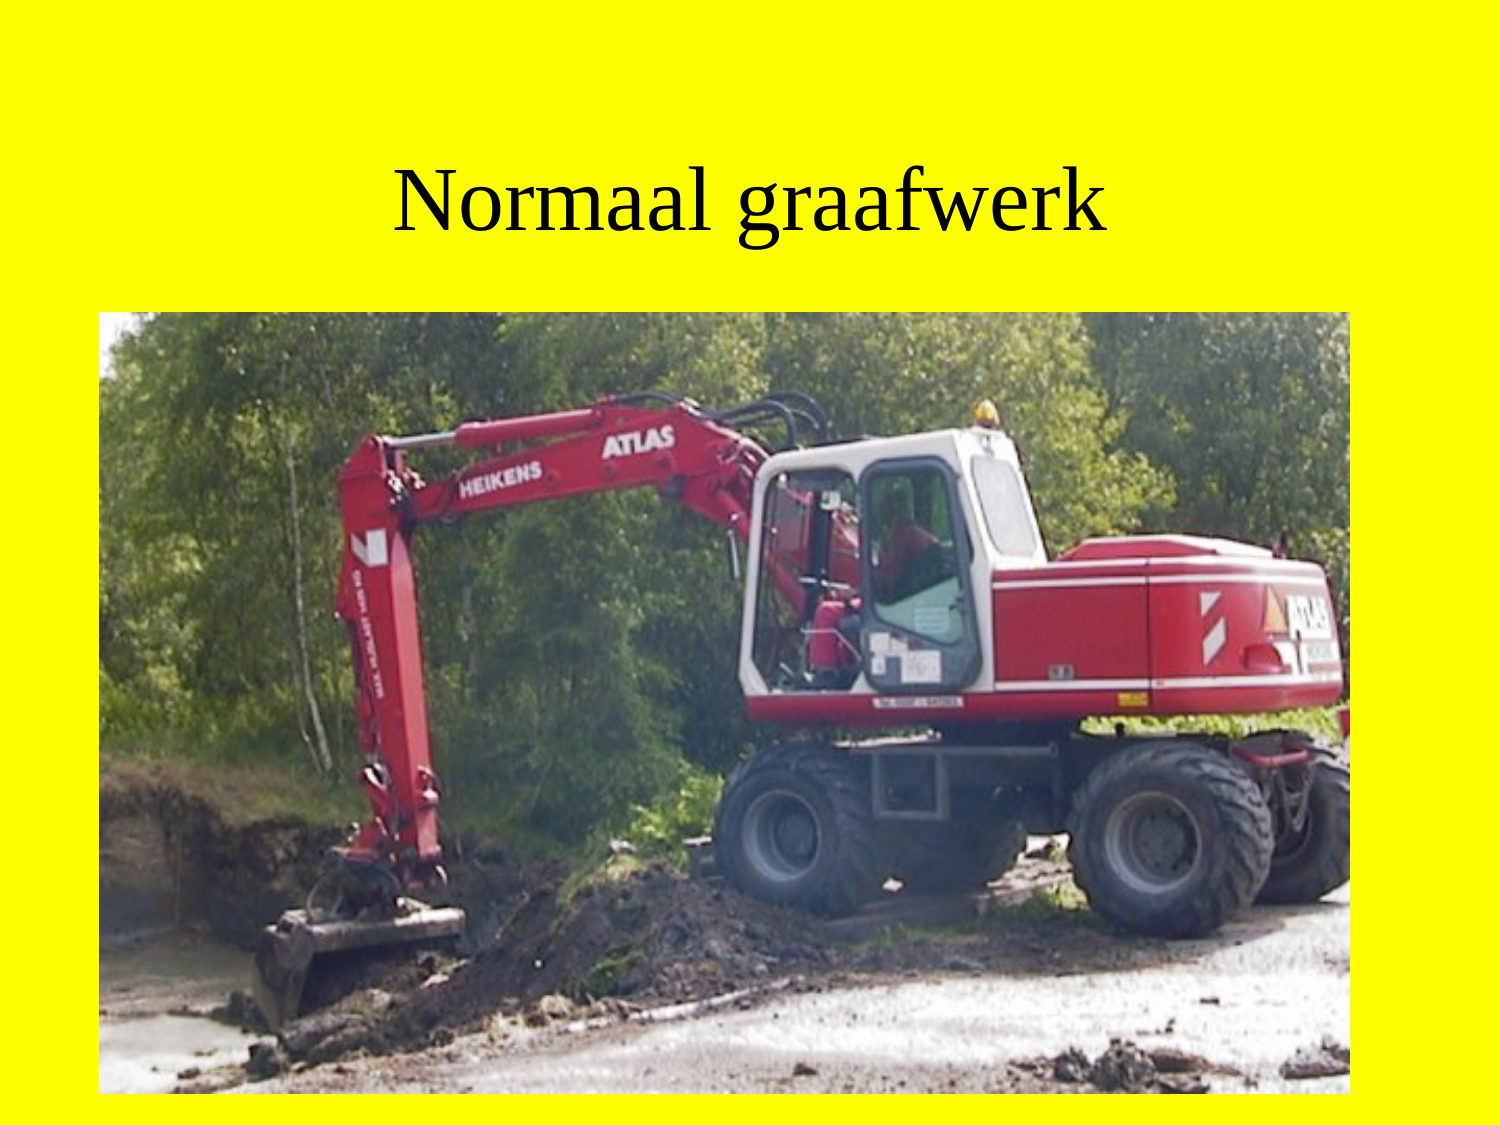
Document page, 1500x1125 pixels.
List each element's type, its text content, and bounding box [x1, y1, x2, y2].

picture [99, 312, 1351, 1094]
title Normaal graafwerk [112, 99, 1388, 288]
